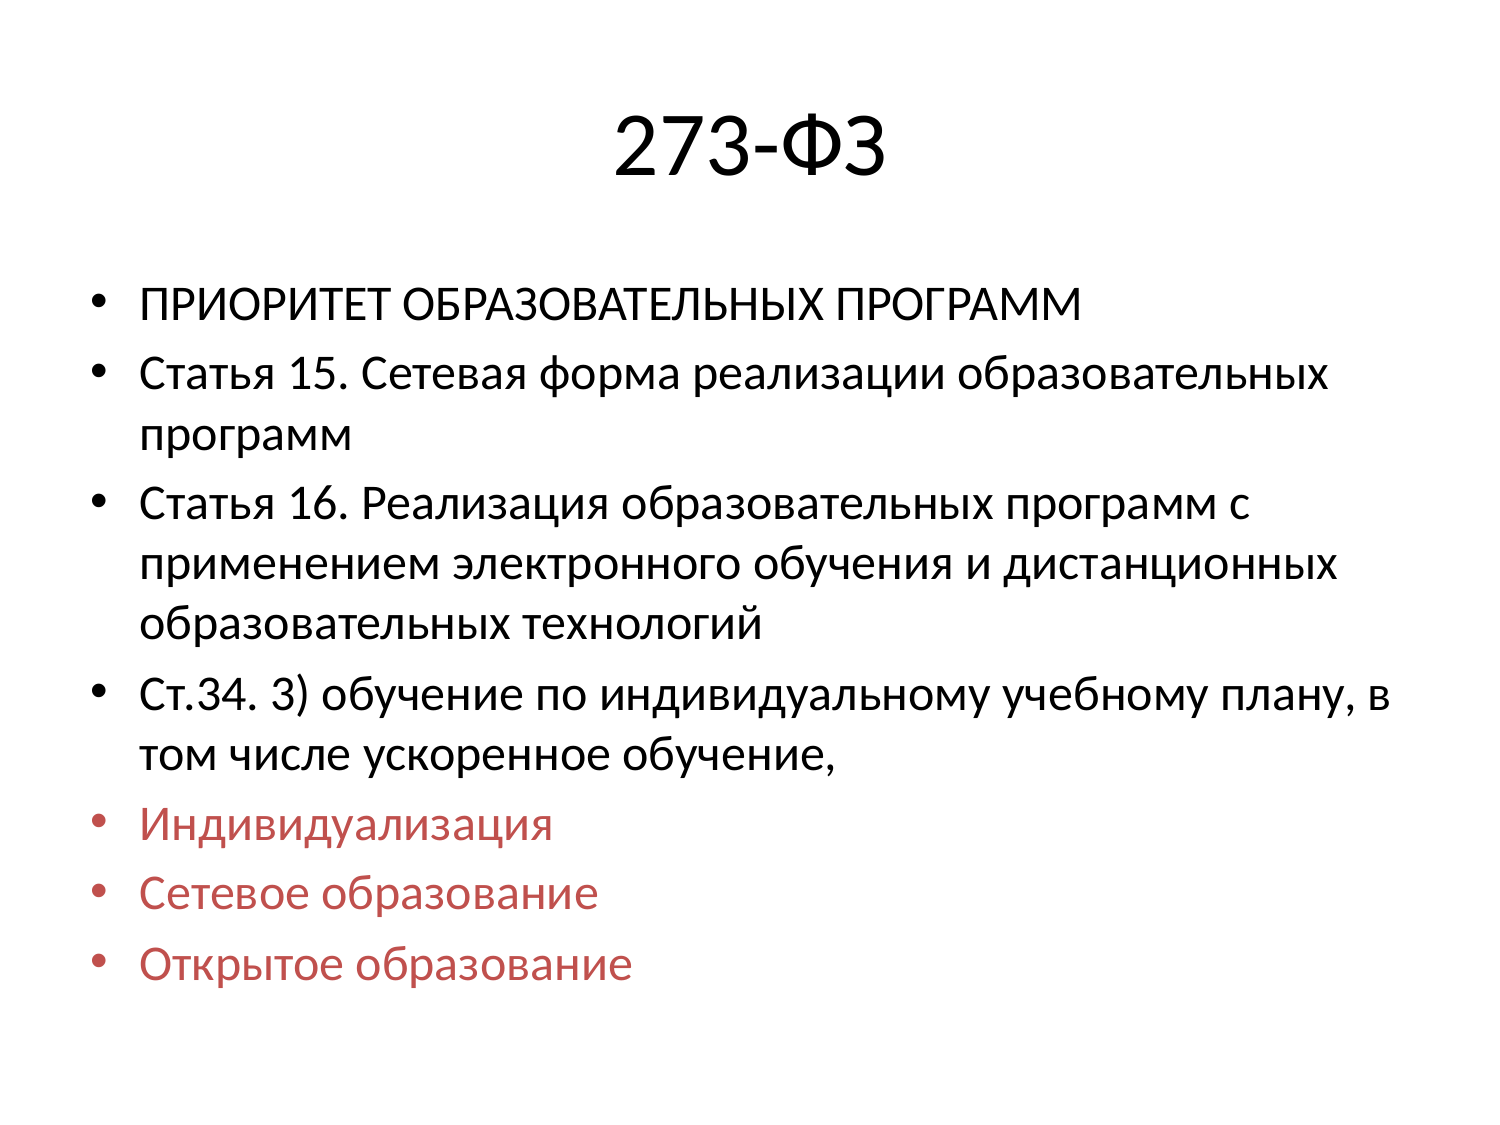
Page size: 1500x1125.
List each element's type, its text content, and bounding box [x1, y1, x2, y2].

list ПРИОРИТЕТ ОБРАЗОВАТЕЛЬНЫХ ПРОГРАММ Статья 15. Сетевая форма реализации образовательных программ Статья 16. Реализация образовательных программ с применением электронного обучения и дистанционных образовательных технологий Ст.34. 3) обучение по индивидуальному учебному плану, в том числе ускоренное обучение, Индивидуализация Сетевое образование Открытое образование [75, 262, 1425, 1005]
title 273-ФЗ [75, 45, 1425, 233]
